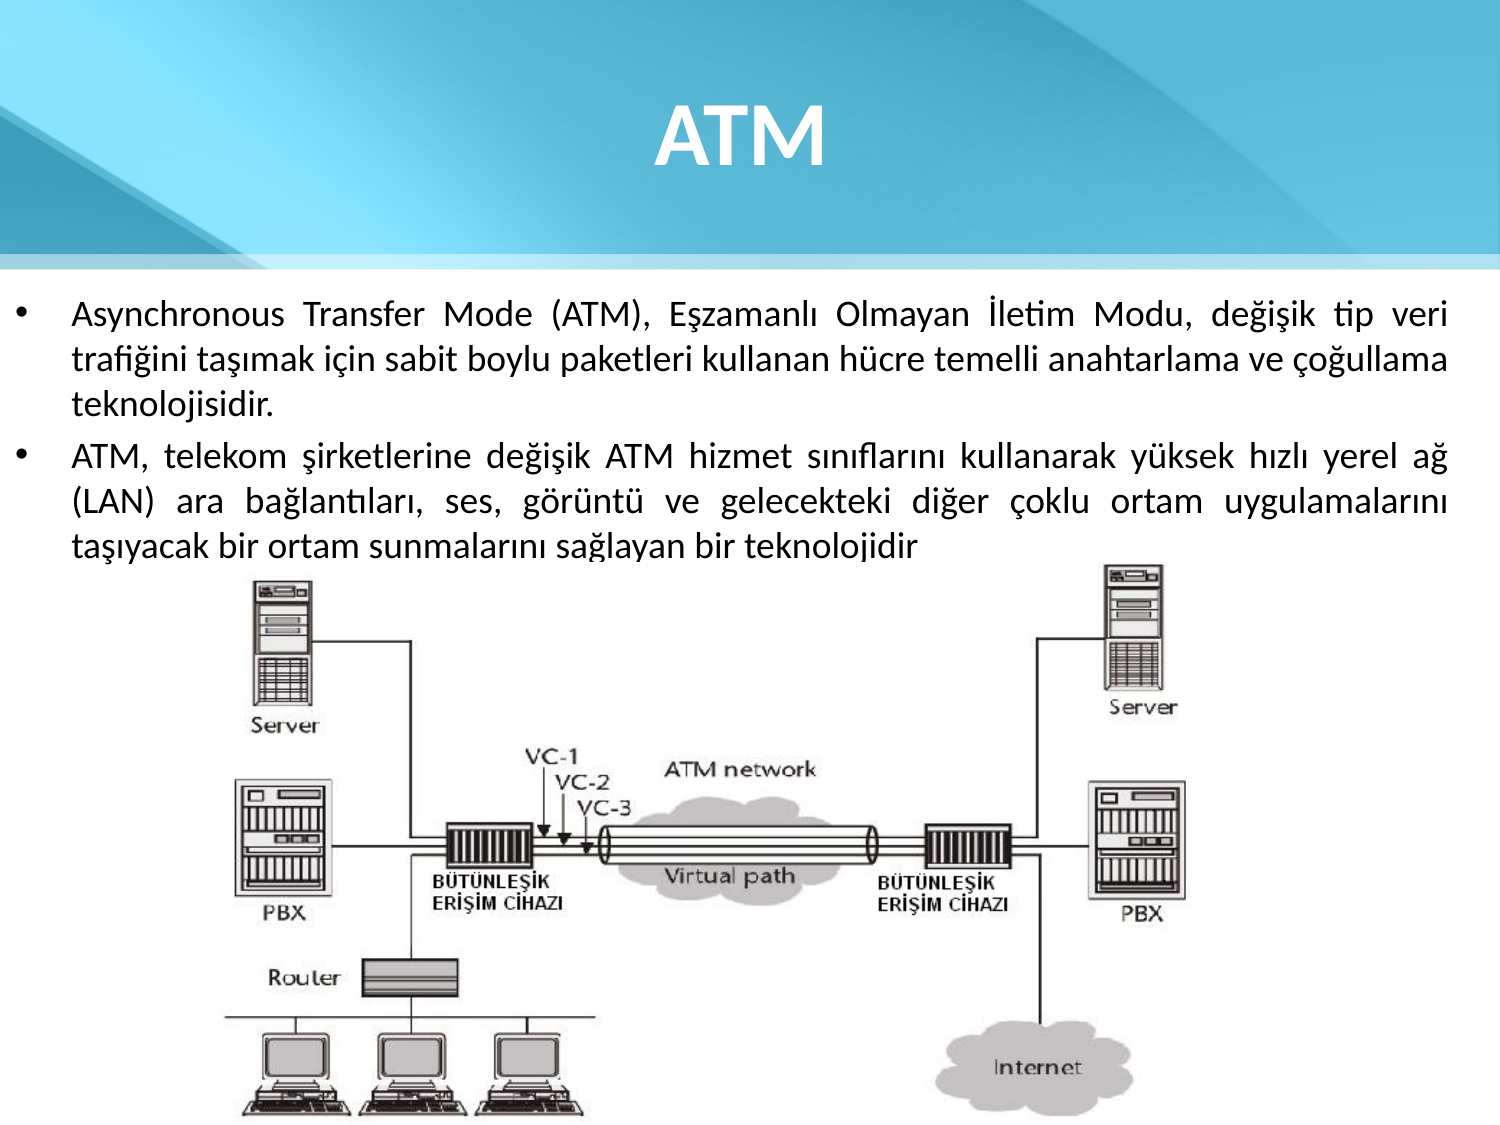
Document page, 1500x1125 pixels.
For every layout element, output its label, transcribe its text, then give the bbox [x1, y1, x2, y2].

picture [0, 0, 1500, 1125]
list Asynchronous Transfer Mode (ATM), Eşzamanlı Olmayan İletim Modu, değişik tip veri trafiğini taşımak için sabit boylu paketleri kullanan hücre temelli anahtarlama ve çoğullama teknolojisidir. ATM, telekom şirketlerine değişik ATM hizmet sınıflarını kullanarak yüksek hızlı yerel ağ (LAN) ara bağlantıları, ses, görüntü ve gelecekteki diğer çoklu ortam uygulamalarını taşıyacak bir ortam sunmalarını sağlayan bir teknolojidir [0, 280, 1466, 973]
title ATM [58, 34, 1426, 223]
